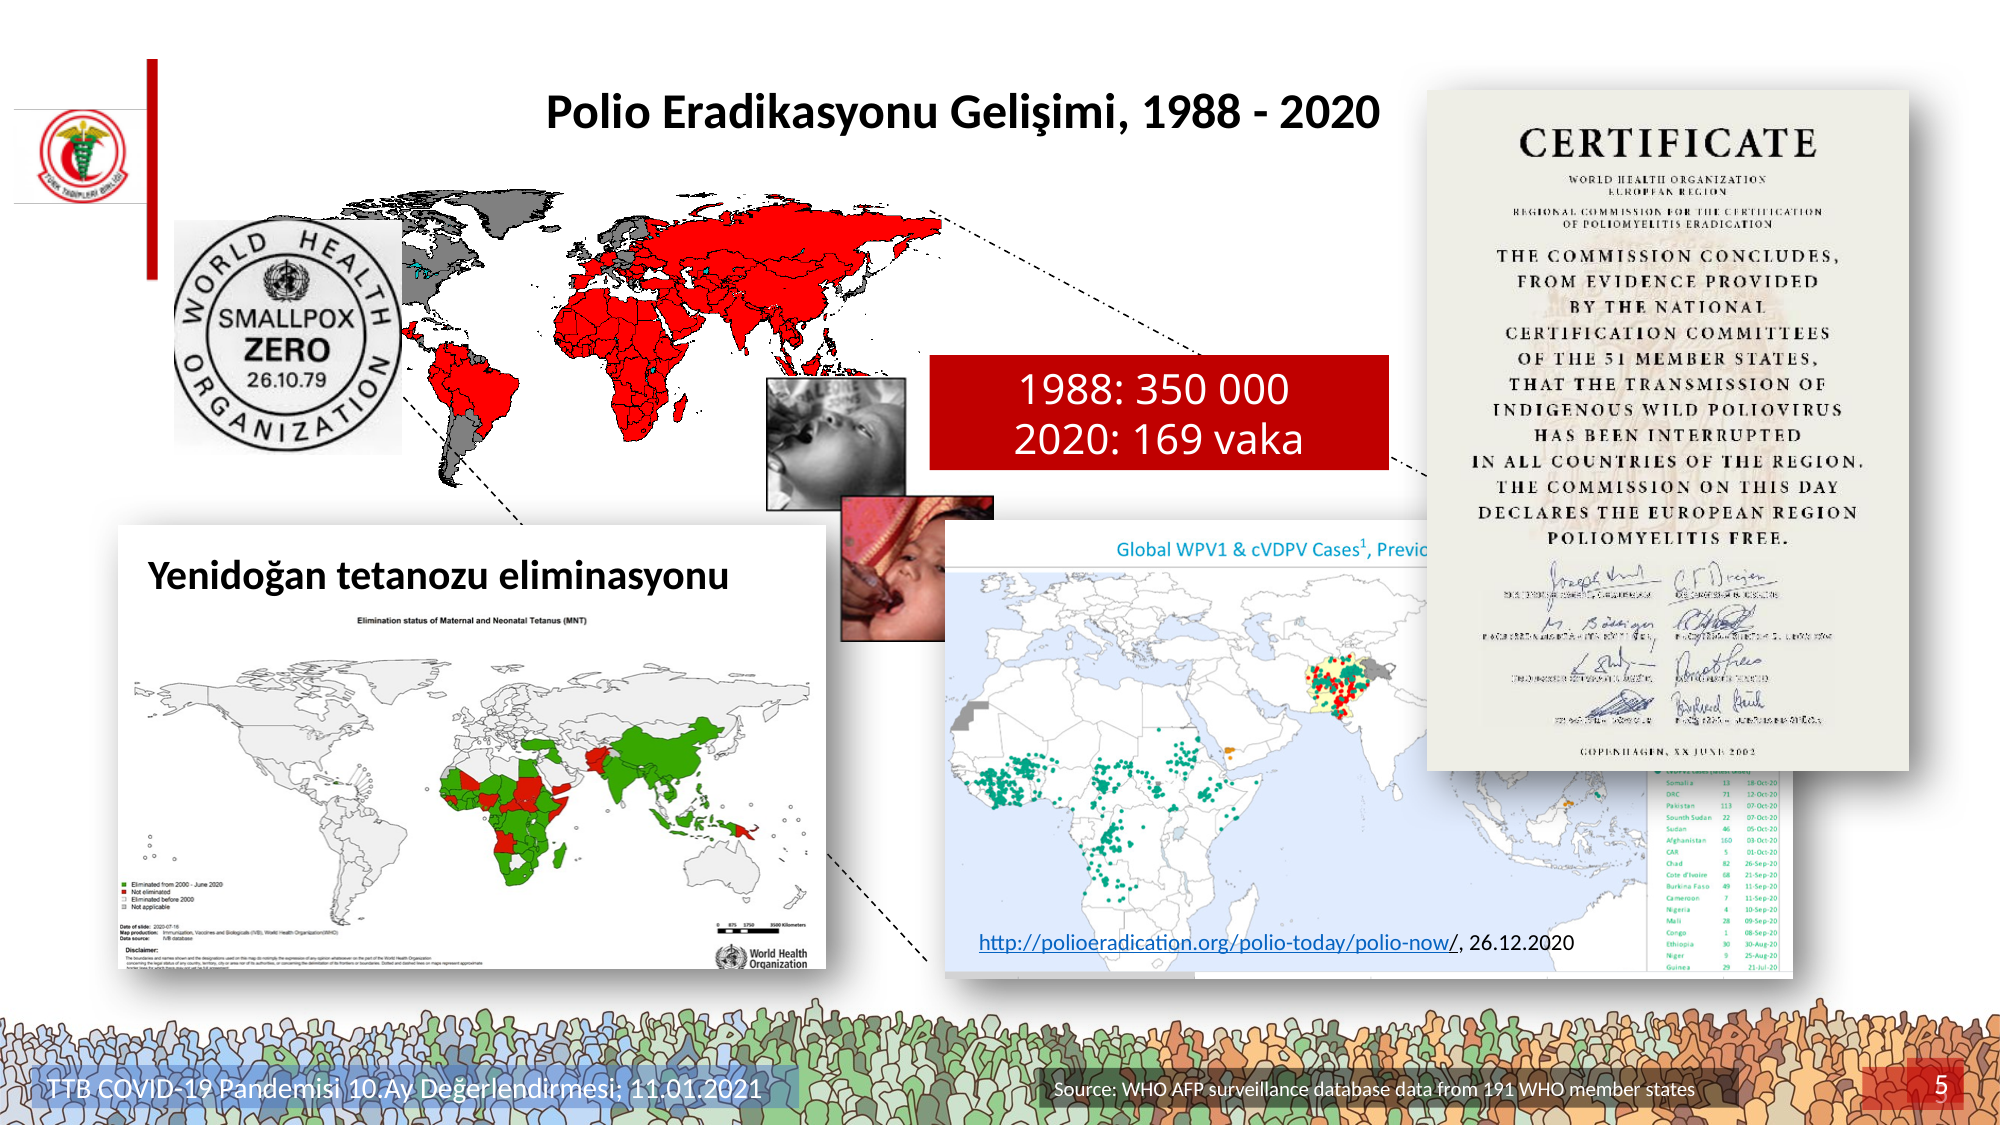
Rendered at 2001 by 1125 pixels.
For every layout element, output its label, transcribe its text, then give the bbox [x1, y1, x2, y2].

text_box Source: WHO AFP surveillance database data from 191 WHO member states [1039, 1067, 1739, 1108]
text_box 5 [1907, 1057, 1964, 1103]
picture [0, 90, 2000, 1125]
text_box TTB COVID-19 Pandemisi 10.Ay Değerlendirmesi; 11.01.2021 [31, 1065, 800, 1109]
title Polio Eradikasyonu Gelişimi, 1988 - 2020 [159, 63, 1768, 161]
text_box 1988: 350 000 2020: 169 vaka [943, 355, 1389, 471]
